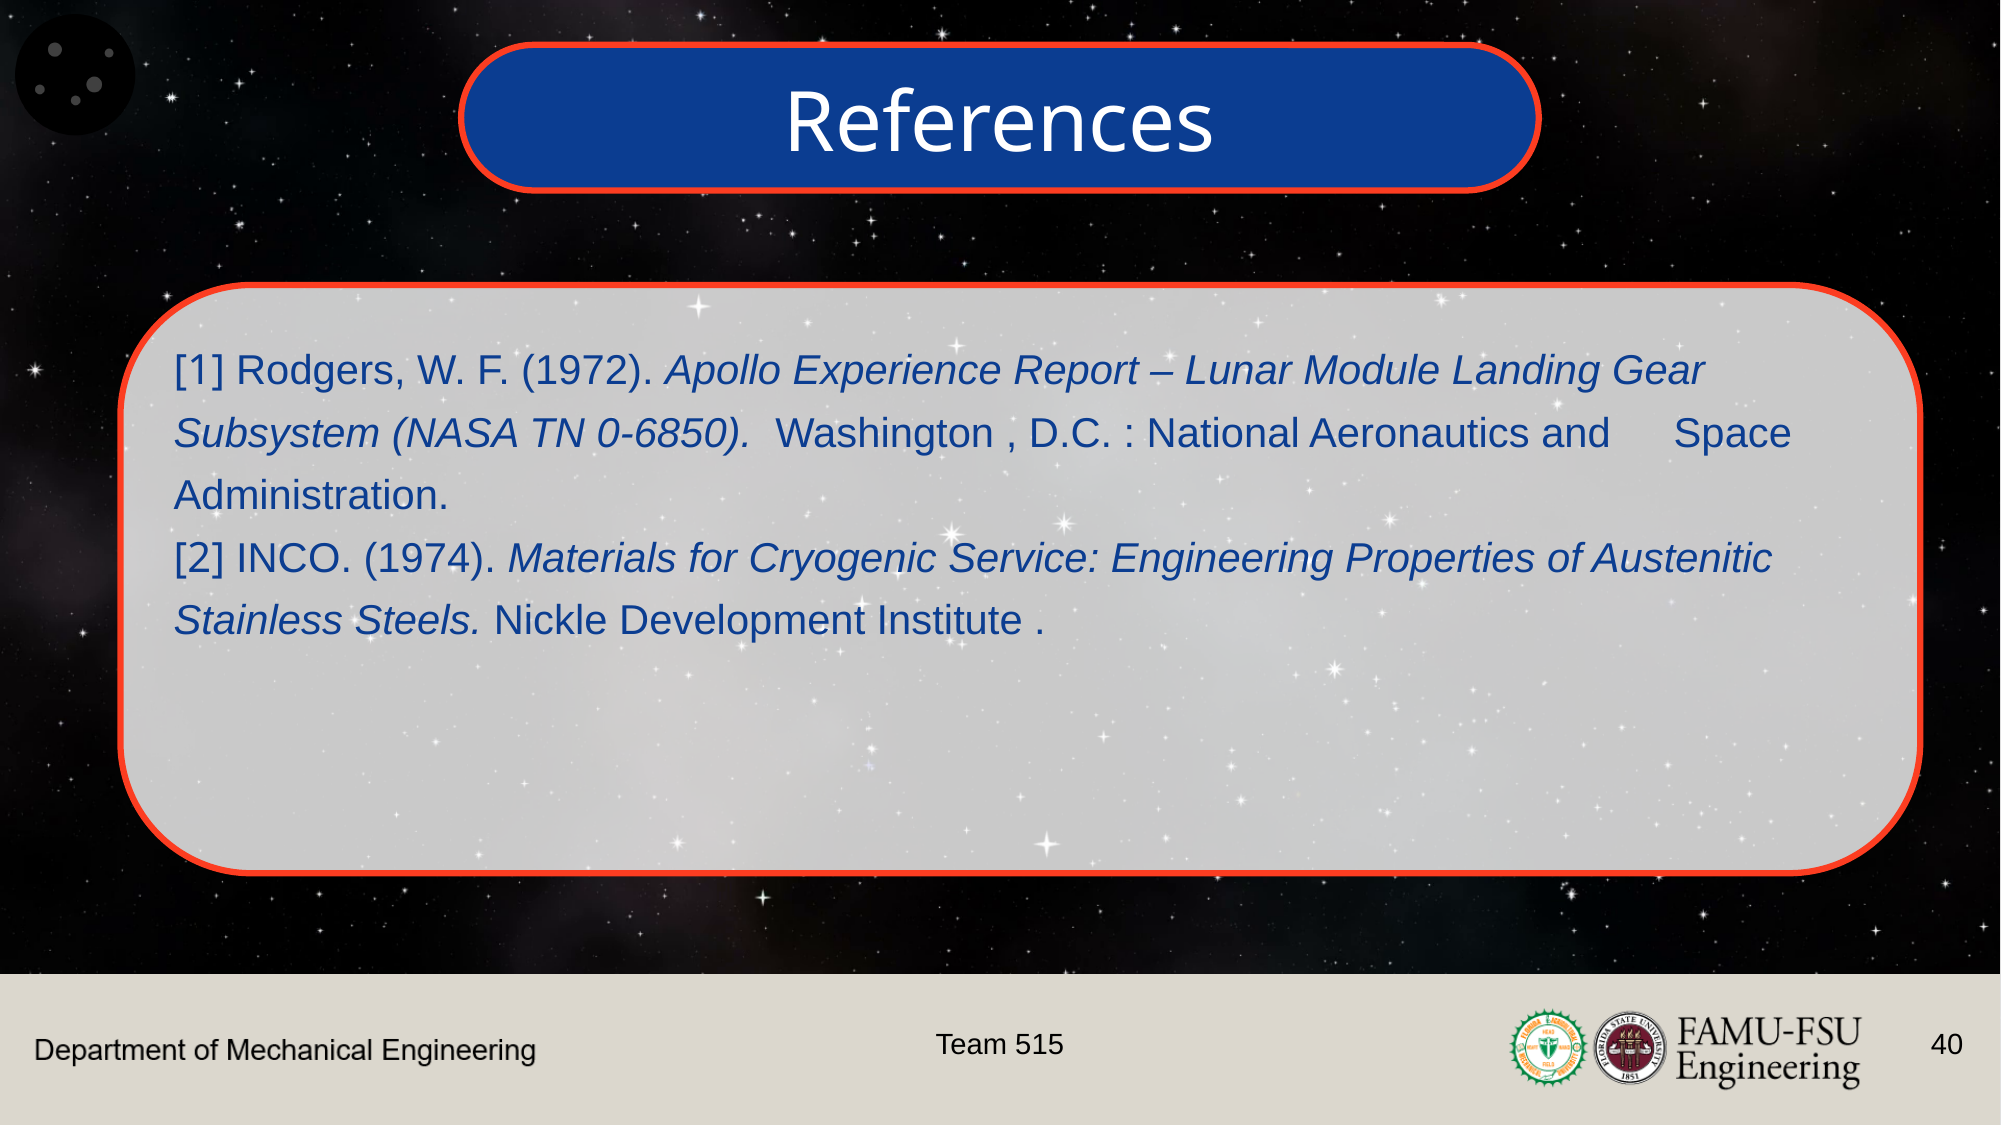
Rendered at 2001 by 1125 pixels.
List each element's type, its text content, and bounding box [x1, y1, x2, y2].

slide_number 40 [1862, 1017, 1978, 1078]
text_box References [460, 43, 1540, 192]
text_box [1] Rodgers, W. F. (1972). Apollo Experience Report – Lunar Module Landing Gear Subsystem (NASA TN 0-6850). Washington , D.C. : National Aeronautics and Space Administration. [2] INCO. (1974). Materials for Cryogenic Service: Engineering Properties of Austenitic Stainless Steels. Nickle Development Institute . [119, 283, 1922, 875]
footer Team 515 [662, 1017, 1338, 1078]
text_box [0, 0, 150, 150]
picture [0, 0, 2001, 1125]
